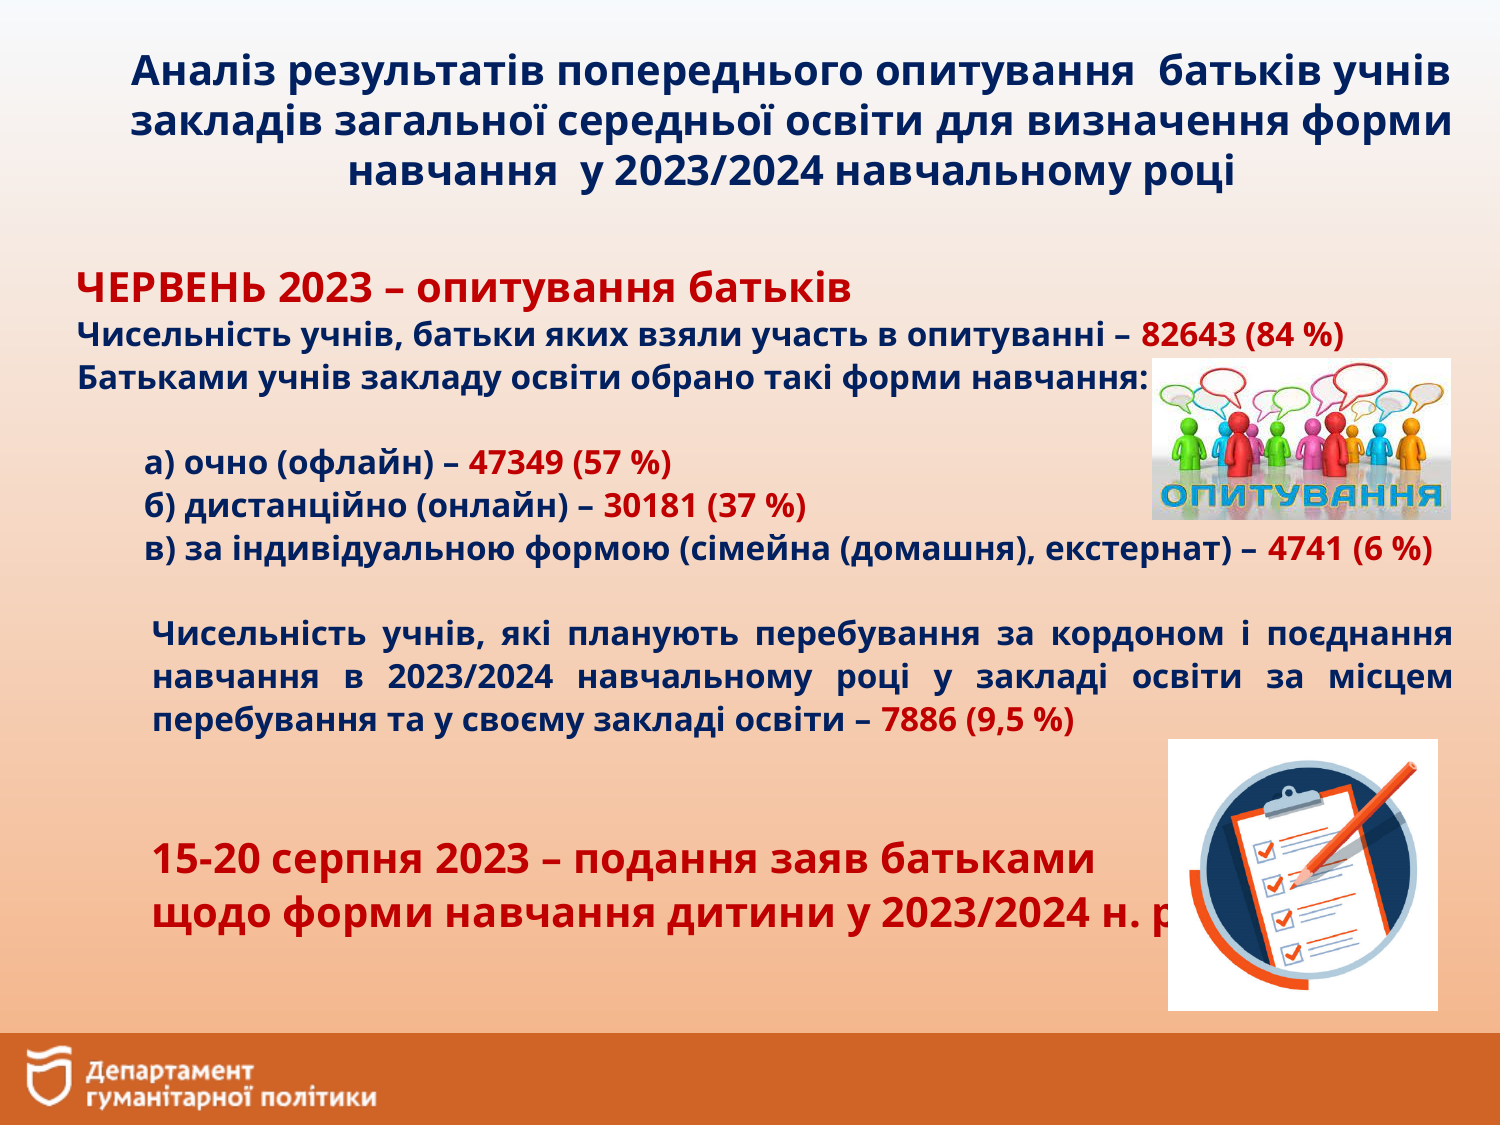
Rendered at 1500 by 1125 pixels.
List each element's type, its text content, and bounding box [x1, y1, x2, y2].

picture [0, 1033, 1500, 1125]
picture [1152, 358, 1451, 520]
picture [1168, 739, 1438, 1011]
text_box Аналіз результатів попереднього опитування батьків учнів закладів загальної середньої освіти для визначення форми навчання у 2023/2024 навчальному році [115, 36, 1469, 202]
text_box ЧЕРВЕНЬ 2023 – опитування батьків Чисельність учнів, батьки яких взяли участь в опитуванні – 82643 (84 %) Батьками учнів закладу освіти обрано такі форми навчання: а) очно (офлайн) – 47349 (57 %) б) дистанційно (онлайн) – 30181 (37 %) в) за індивідуальною формою (сімейна (домашня), екстернат) – 4741 (6 %) Чисельність учнів, які планують перебування за кордоном і поєднання навчання в 2023/2024 навчальному році у закладі освіти за місцем перебування та у своєму закладі освіти – 7886 (9,5 %) 15-20 серпня 2023 – подання заяв батьками щодо форми навчання дитини у 2023/2024 н. р. [62, 249, 1471, 997]
